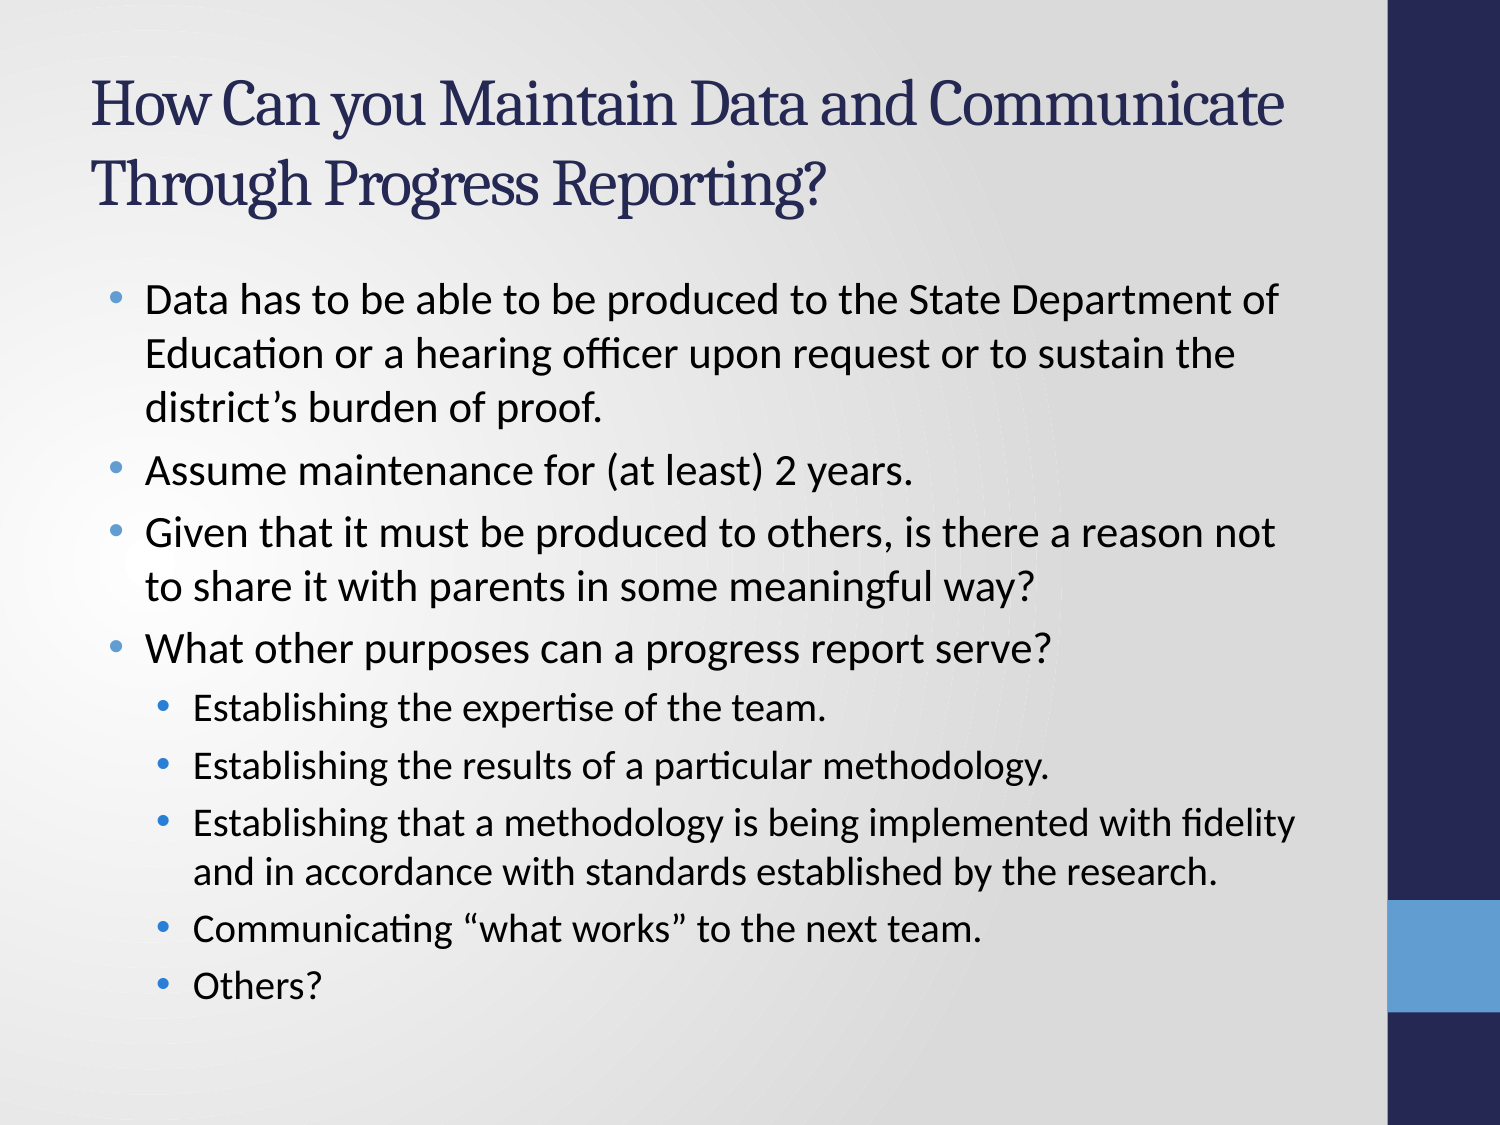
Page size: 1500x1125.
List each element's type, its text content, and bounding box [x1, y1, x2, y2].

list Data has to be able to be produced to the State Department of Education or a hearing officer upon request or to sustain the district’s burden of proof. Assume maintenance for (at least) 2 years. Given that it must be produced to others, is there a reason not to share it with parents in some meaningful way? What other purposes can a progress report serve? Establishing the expertise of the team. Establishing the results of a particular methodology. Establishing that a methodology is being implemented with fidelity and in accordance with standards established by the research. Communicating “what works” to the next team. Others? [75, 262, 1325, 1050]
title How Can you Maintain Data and Communicate Through Progress Reporting? [75, 45, 1325, 233]
